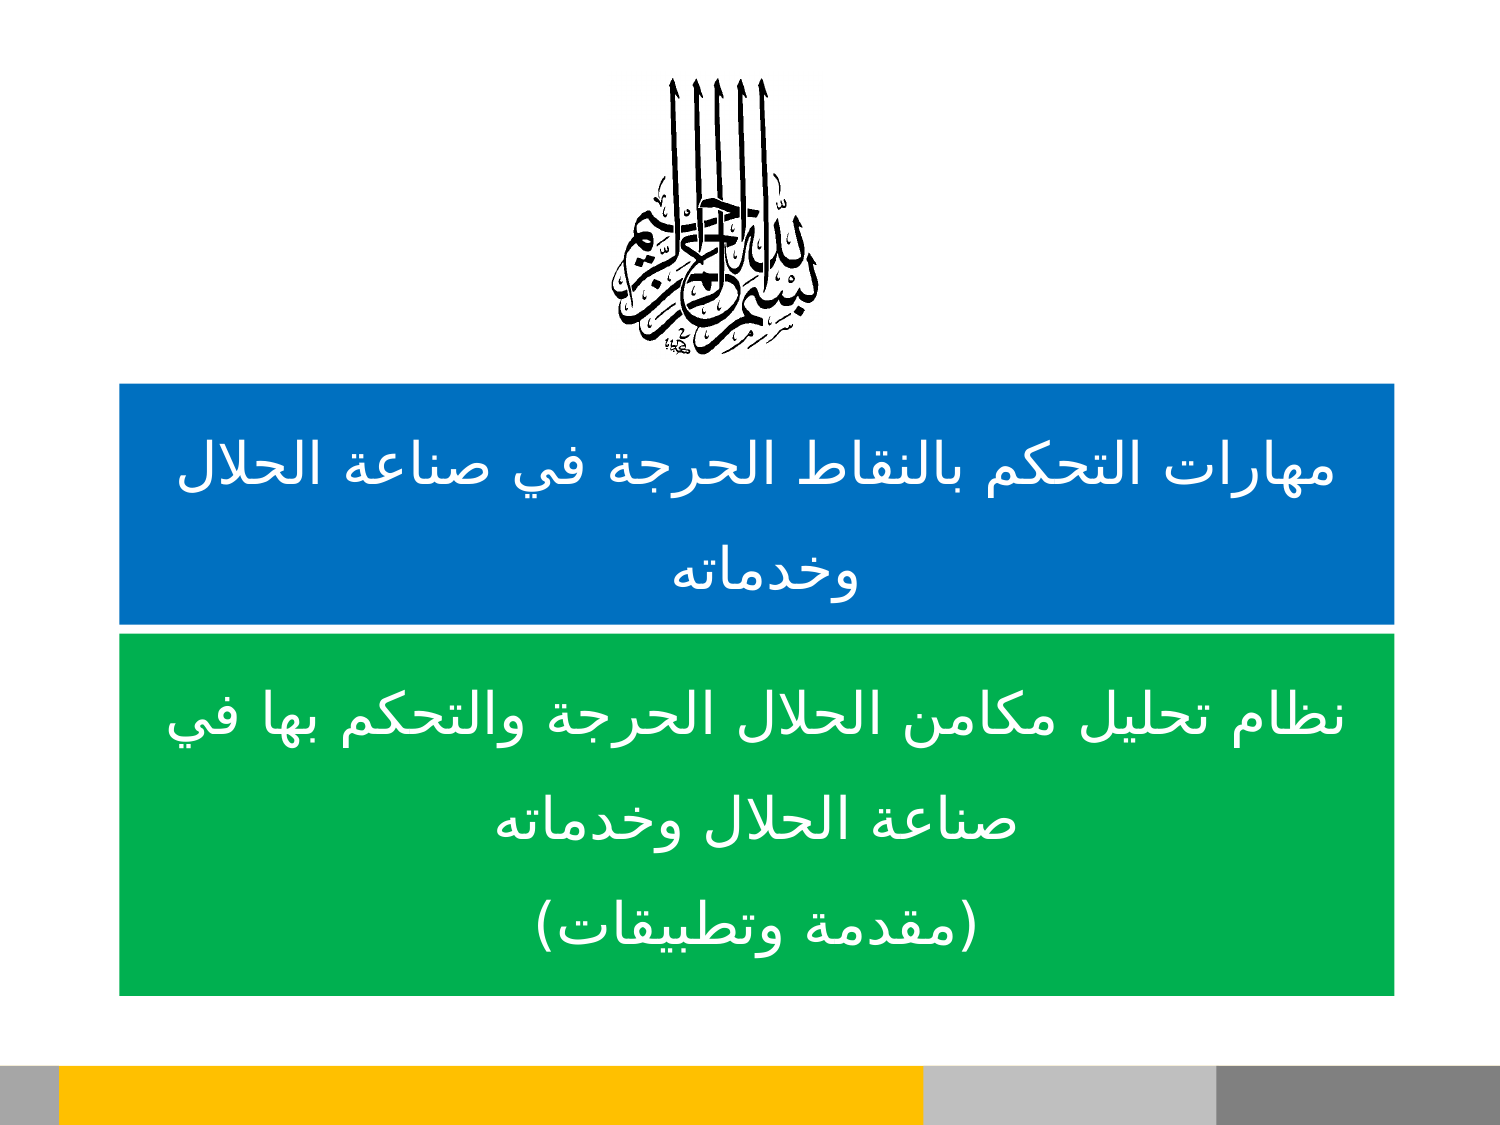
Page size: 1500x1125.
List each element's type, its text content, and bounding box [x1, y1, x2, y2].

text_box [61, 1064, 921, 1125]
picture [606, 70, 824, 359]
text_box مهارات التحكم بالنقاط الحرجة في صناعة الحلال وخدماته أحد متطلبات مدقق قيادي حلال [119, 383, 1395, 625]
text_box نظام تحليل مكامن الحلال الحرجة والتحكم بها في صناعة الحلال وخدماته (مقدمة وتطبيقات) [119, 633, 1395, 996]
text_box [0, 1064, 61, 1125]
text_box [1214, 1064, 1500, 1125]
text_box [921, 1064, 1214, 1125]
